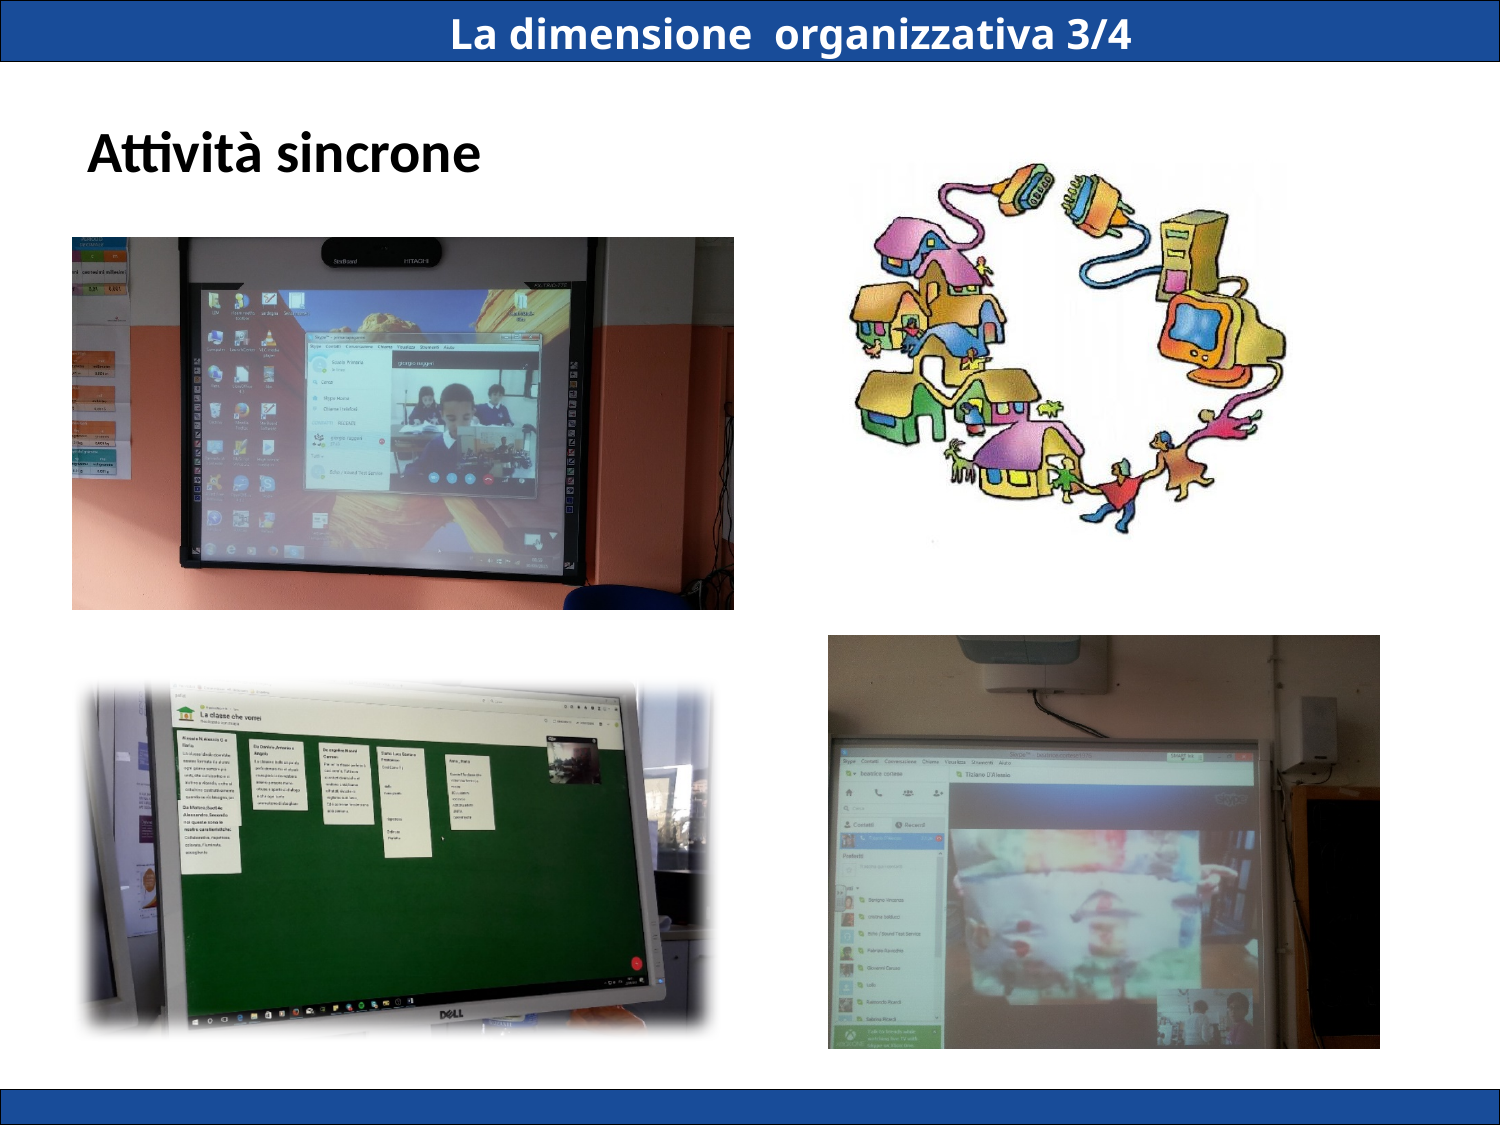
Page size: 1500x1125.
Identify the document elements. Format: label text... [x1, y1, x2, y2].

text_box [0, 1089, 1500, 1125]
text_box [0, 0, 434, 62]
text_box [1147, 0, 1500, 62]
picture [828, 635, 1380, 1049]
picture [828, 110, 1306, 589]
text_box La dimensione organizzativa 3/4 [434, 0, 1147, 65]
picture [72, 237, 734, 610]
picture [72, 676, 722, 1042]
text_box Attività sincrone [72, 106, 1428, 192]
